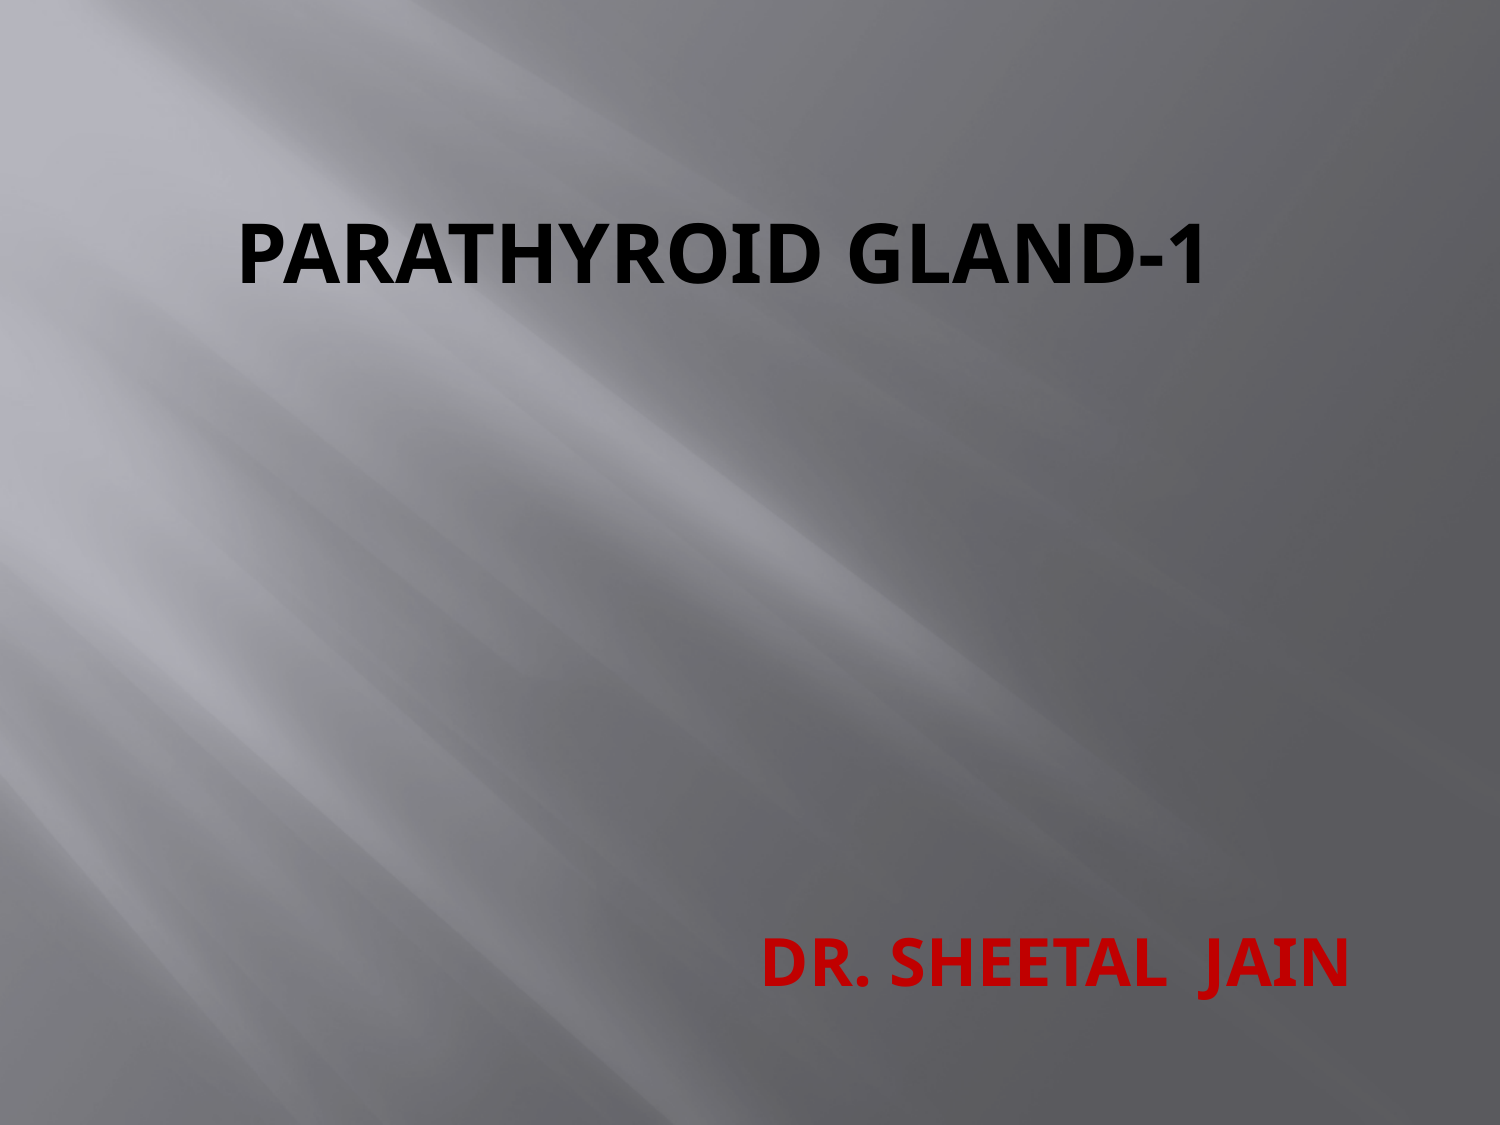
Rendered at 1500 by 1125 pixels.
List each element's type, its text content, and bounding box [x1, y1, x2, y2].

subtitle DR. SHEETAL JAIN [650, 912, 1463, 1050]
title PARATHYROID GLAND-1 [112, 99, 1338, 301]
